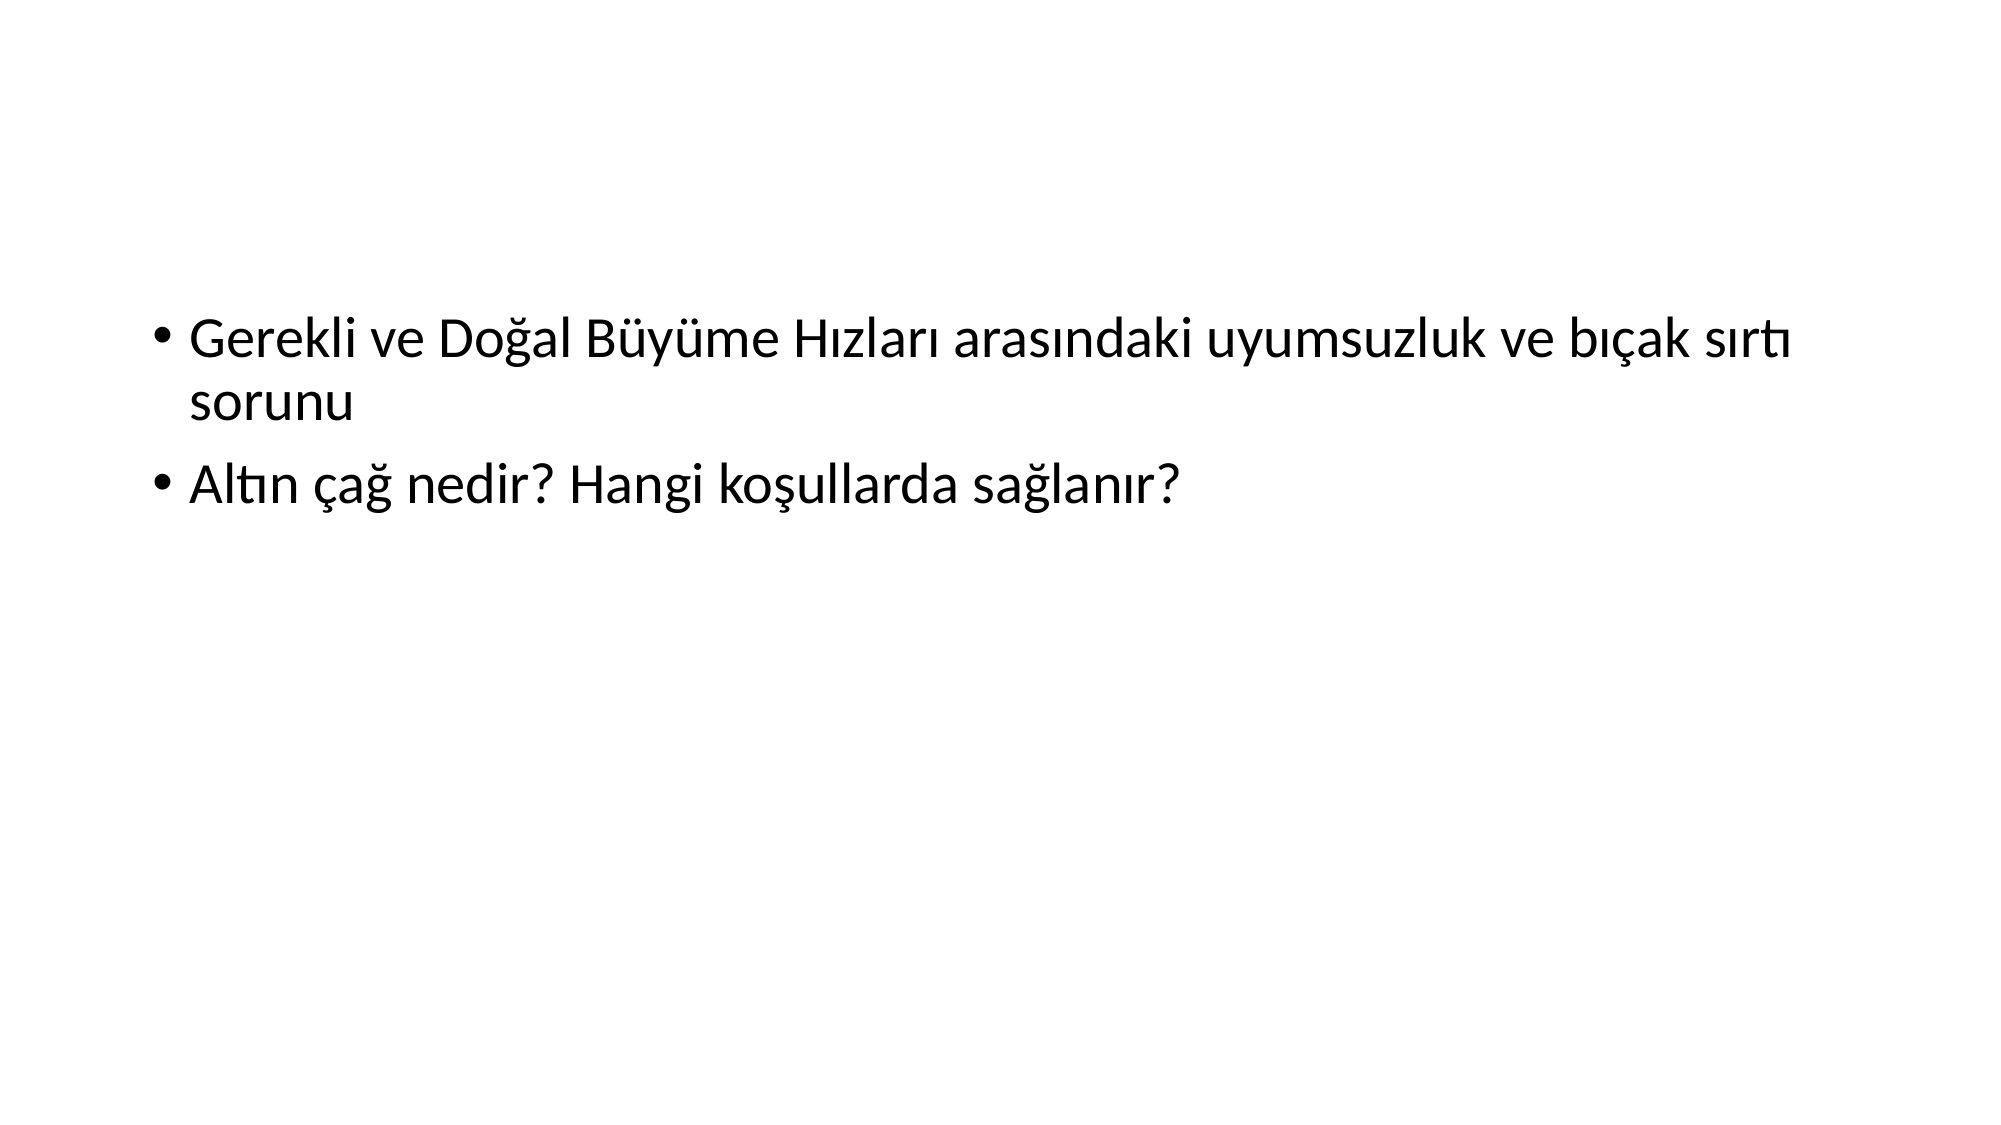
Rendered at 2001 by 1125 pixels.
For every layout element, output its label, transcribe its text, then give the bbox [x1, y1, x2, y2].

list Gerekli ve Doğal Büyüme Hızları arasındaki uyumsuzluk ve bıçak sırtı sorunu Altın çağ nedir? Hangi koşullarda sağlanır? [137, 299, 1863, 1014]
